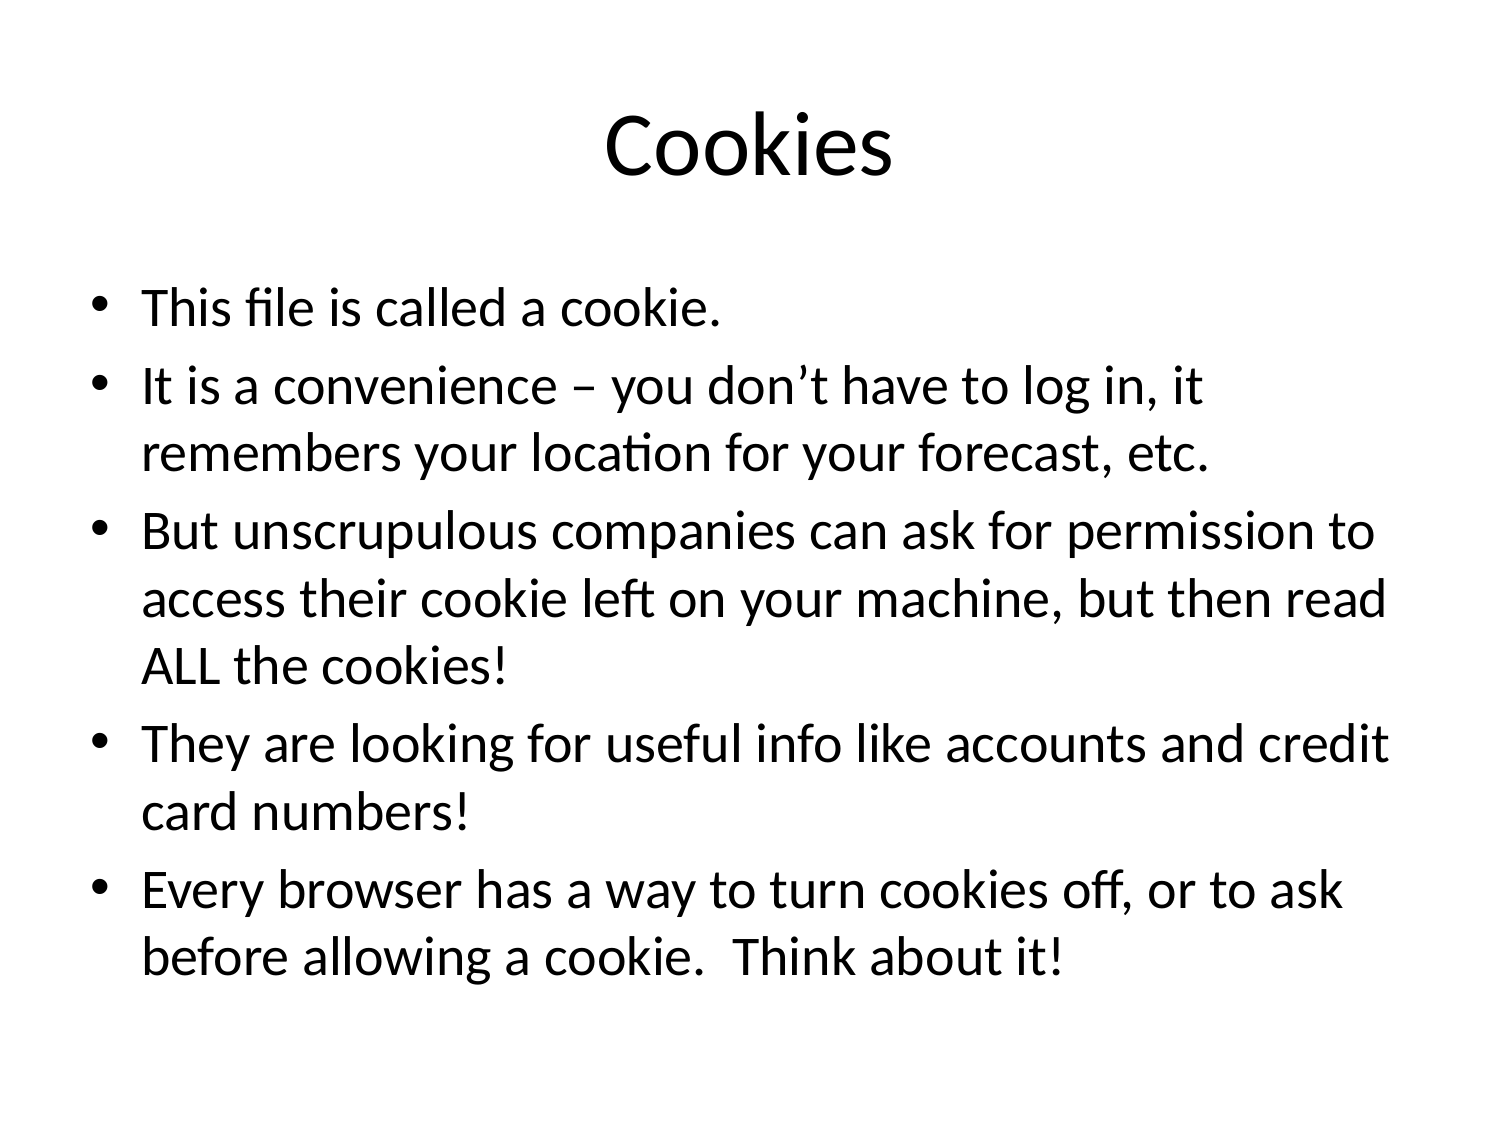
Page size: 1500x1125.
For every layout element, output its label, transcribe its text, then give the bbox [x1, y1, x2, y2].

title Cookies [75, 45, 1425, 233]
list This file is called a cookie. It is a convenience – you don’t have to log in, it remembers your location for your forecast, etc. But unscrupulous companies can ask for permission to access their cookie left on your machine, but then read ALL the cookies! They are looking for useful info like accounts and credit card numbers! Every browser has a way to turn cookies off, or to ask before allowing a cookie. Think about it! [75, 262, 1425, 1005]
